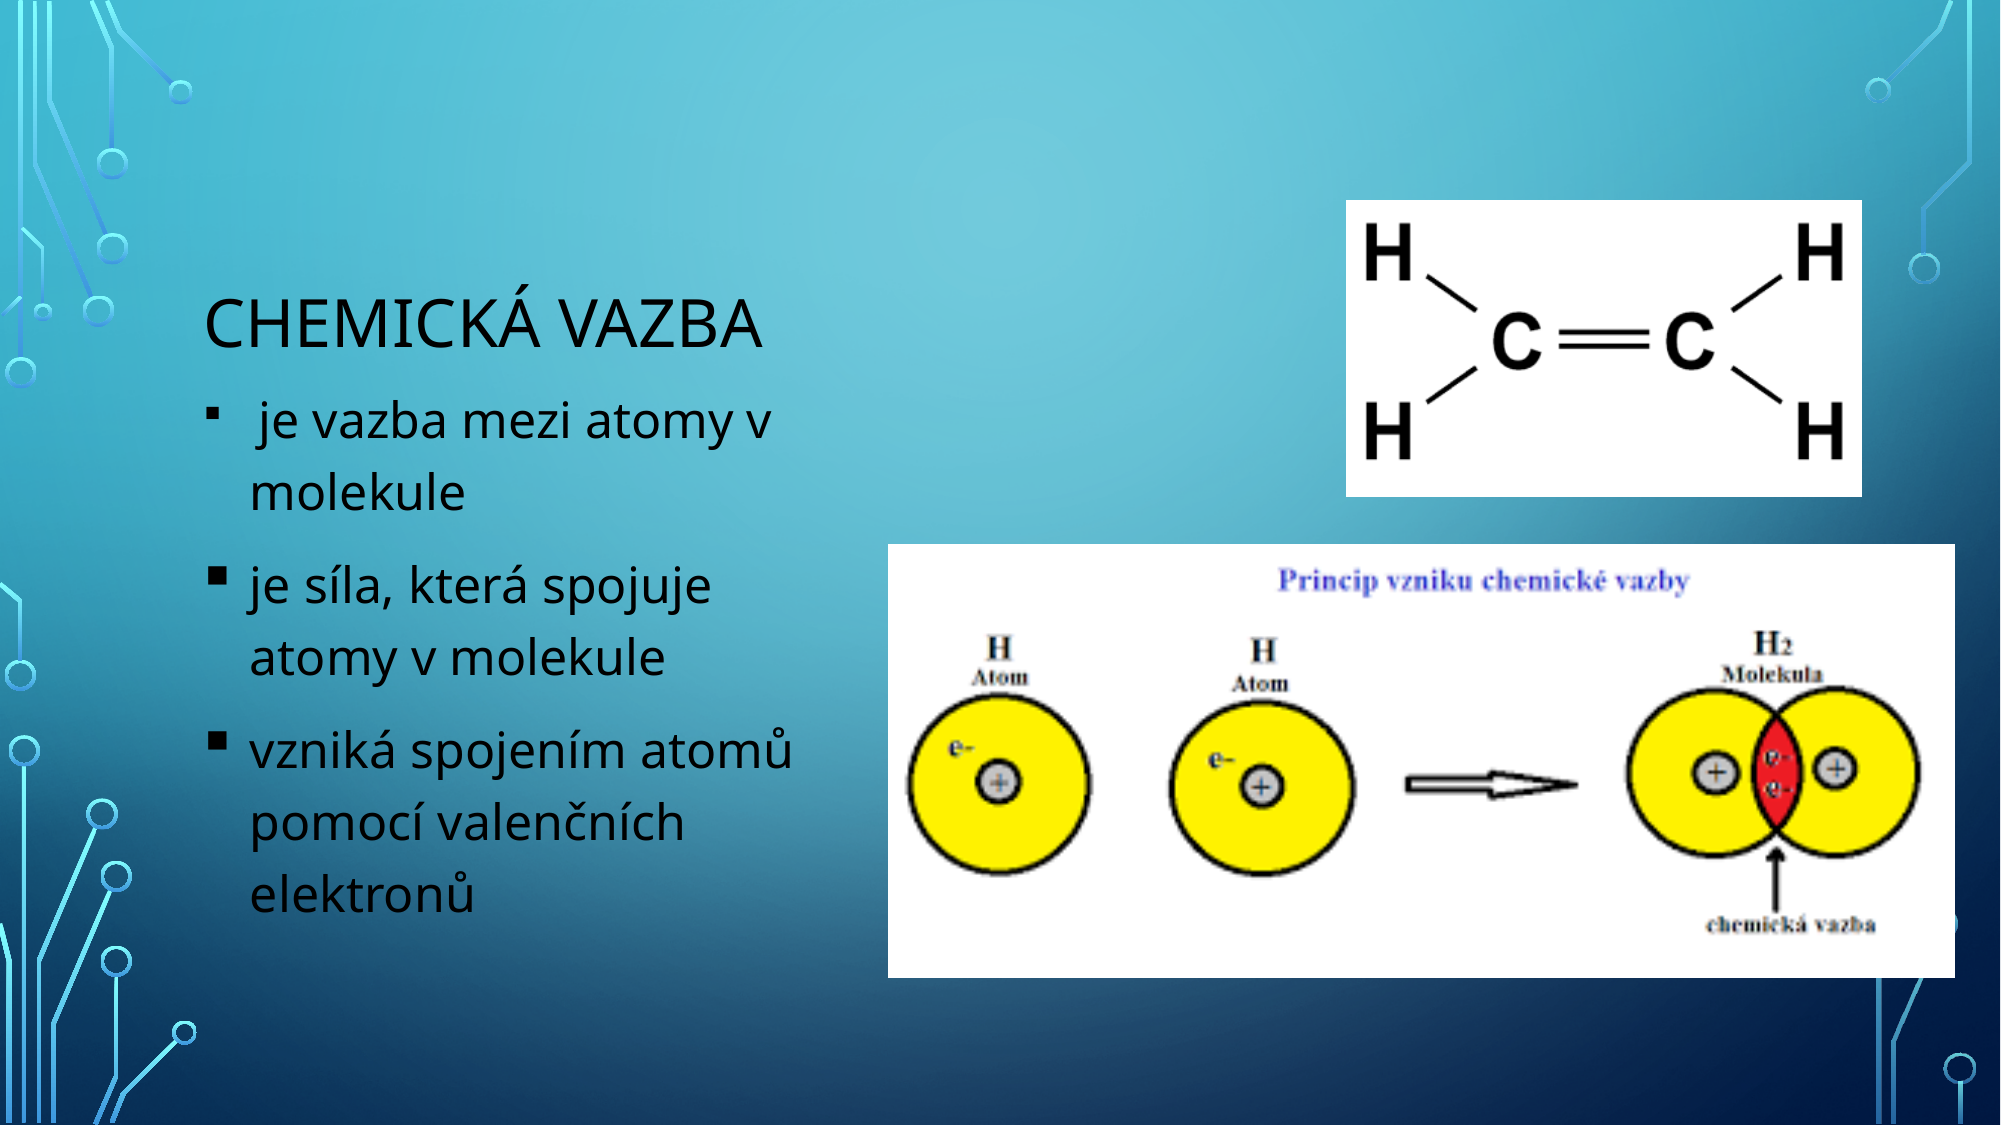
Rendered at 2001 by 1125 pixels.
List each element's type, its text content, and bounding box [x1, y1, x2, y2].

title Chemická vazba [188, 99, 821, 369]
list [1345, 200, 1862, 497]
list je vazba mezi atomy v molekule je síla, která spojuje atomy v molekule vzniká spojením atomů pomocí valenčních elektronů [188, 369, 821, 950]
picture [888, 543, 1955, 978]
